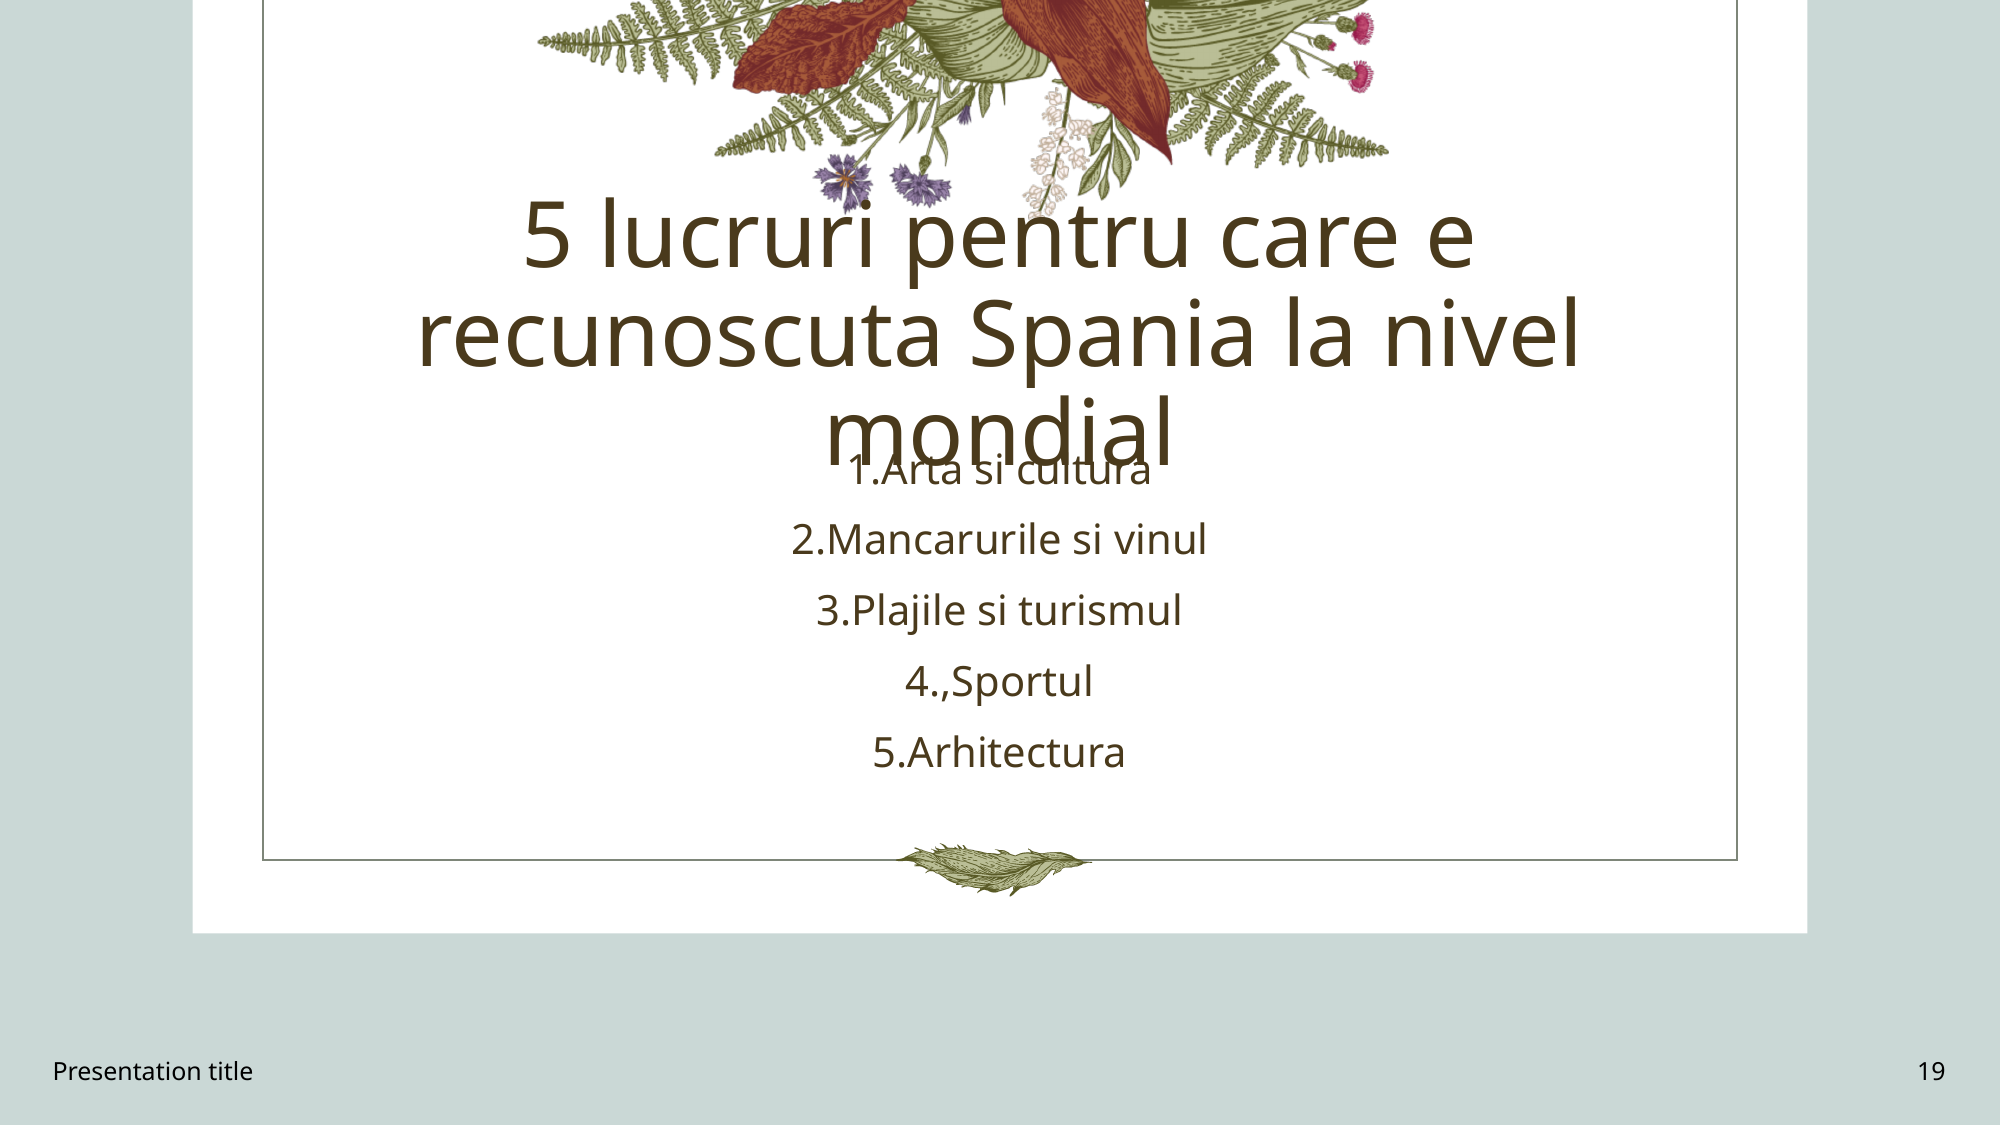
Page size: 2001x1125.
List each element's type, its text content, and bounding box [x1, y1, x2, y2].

picture [894, 878, 1093, 897]
footer Presentation title [37, 1042, 713, 1103]
list 1.Arta si cultura 2.Mancarurile si vinul 3.Plajile si turismul 4.,Sportul 5.Arhitectura [364, 435, 1636, 878]
picture [535, 0, 1416, 228]
title 5 lucruri pentru care e recunoscuta Spania la nivel mondial [286, 228, 1714, 446]
slide_number 19 [1510, 1042, 1961, 1103]
